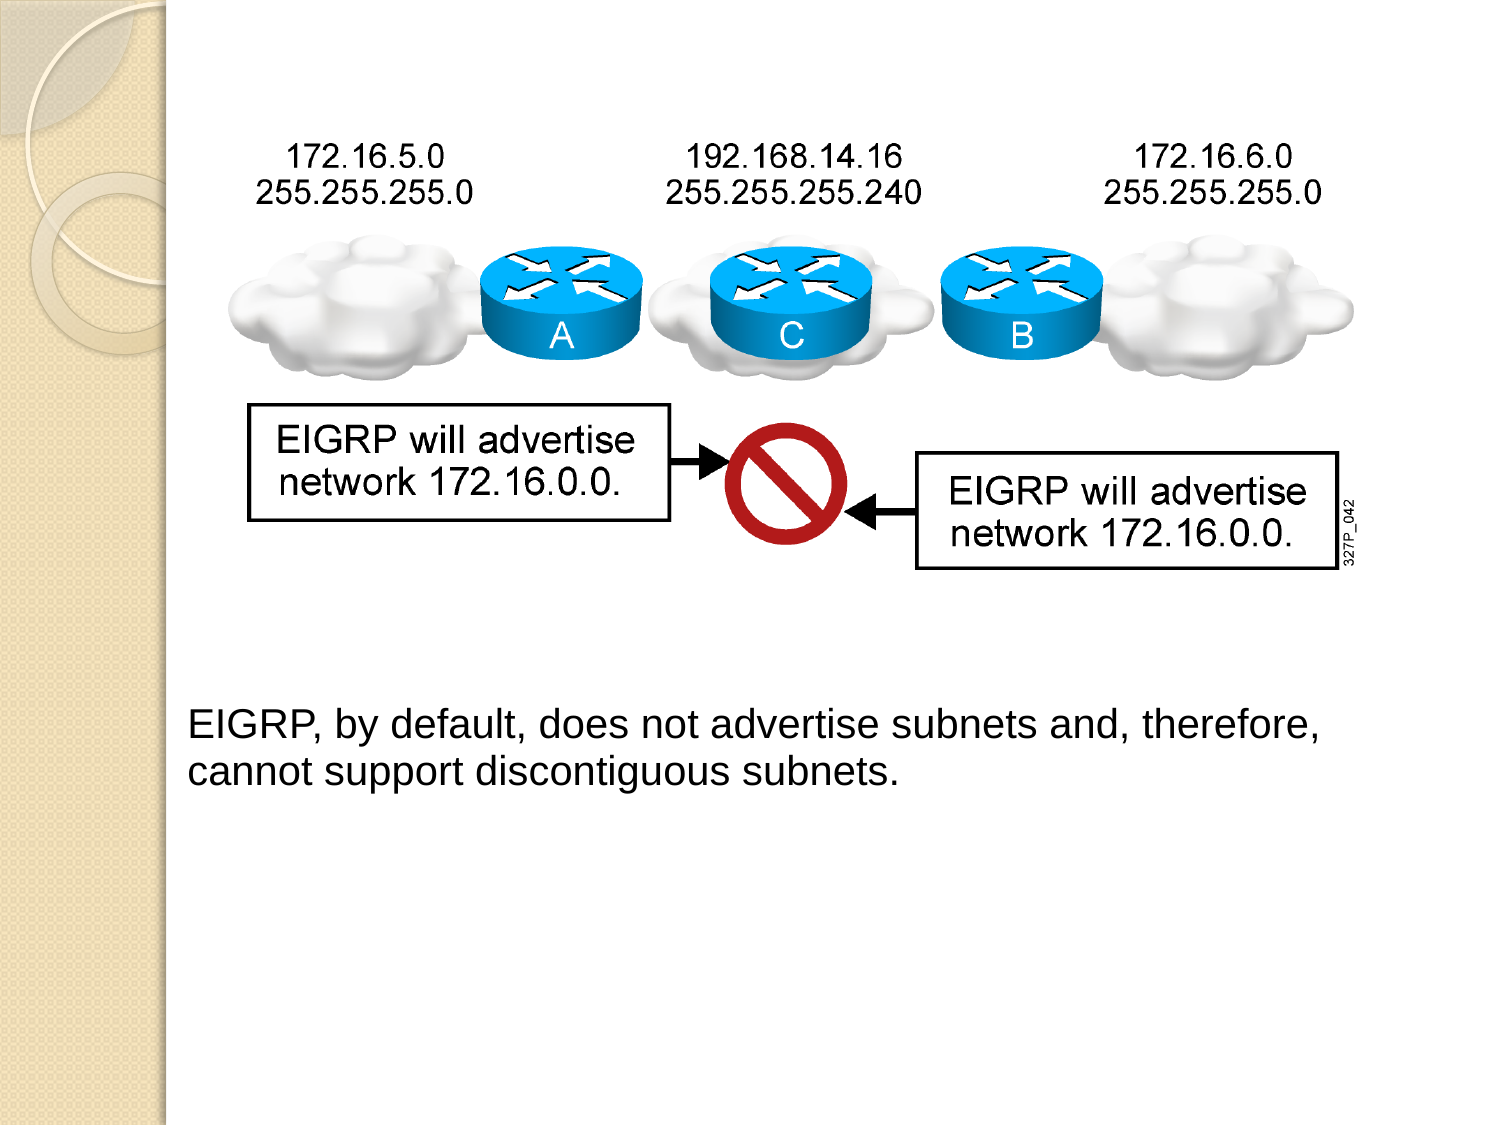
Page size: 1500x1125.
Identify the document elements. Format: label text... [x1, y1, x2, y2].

text_box EIGRP, by default, does not advertise subnets and, therefore, cannot support discontiguous subnets. [187, 700, 1390, 796]
text_box [154, 67, 1420, 260]
picture [228, 133, 1359, 571]
